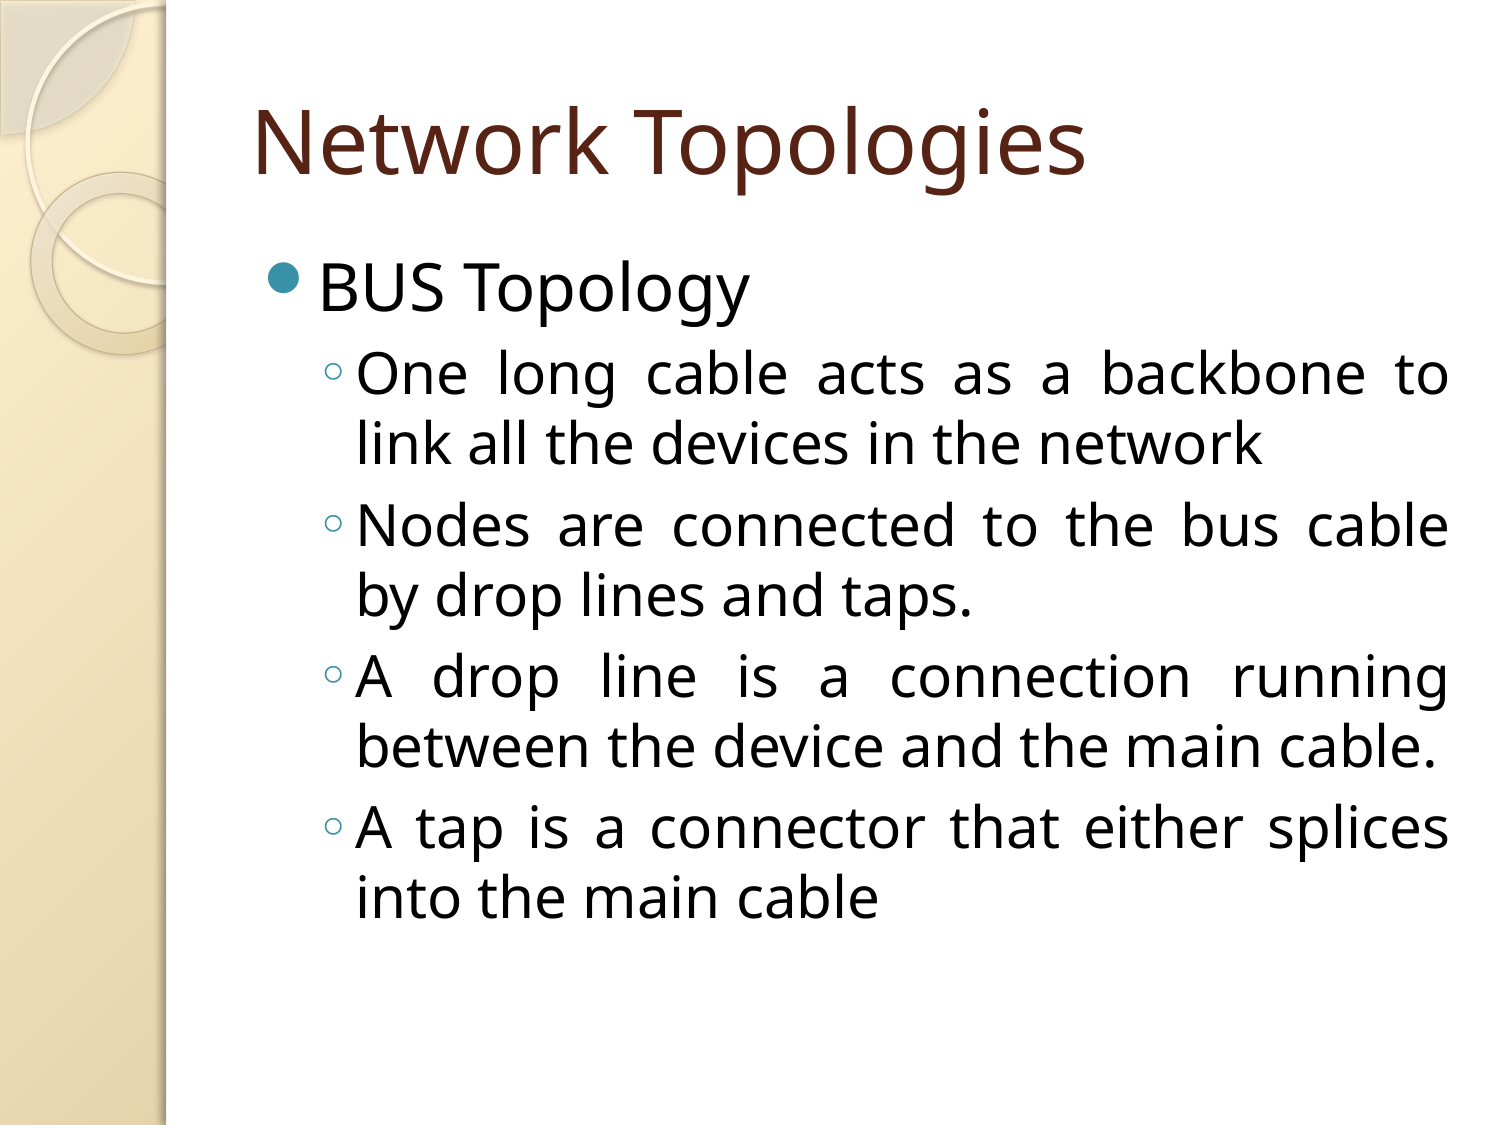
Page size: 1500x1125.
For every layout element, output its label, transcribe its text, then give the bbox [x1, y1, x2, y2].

title Network Topologies [235, 45, 1466, 233]
list BUS Topology One long cable acts as a backbone to link all the devices in the network Nodes are connected to the bus cable by drop lines and taps. A drop line is a connection running between the device and the main cable. A tap is a connector that either splices into the main cable [235, 237, 1466, 1025]
